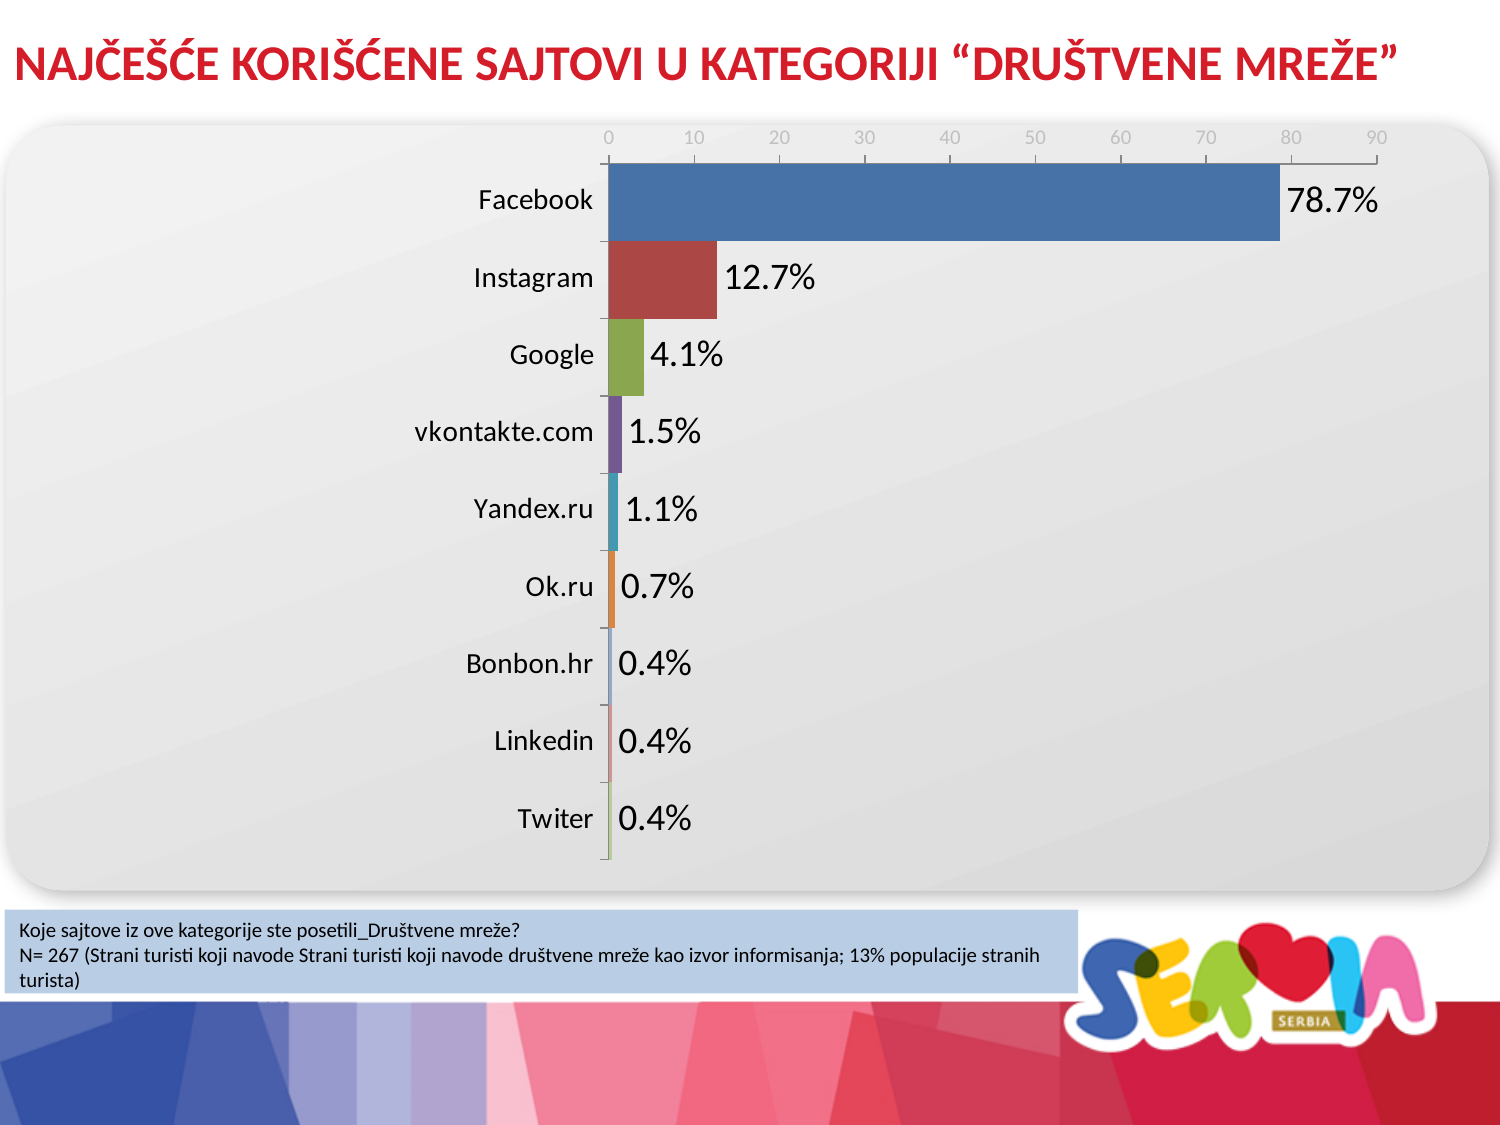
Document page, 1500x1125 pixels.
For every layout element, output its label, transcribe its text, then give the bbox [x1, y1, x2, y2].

text_box Koje sajtove iz ove kategorije ste posetili_Društvene mreže? N= 267 (Strani turisti koji navode Strani turisti koji navode društvene mreže kao izvor informisanja; 13% populacije stranih turista) [4, 909, 1079, 994]
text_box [5, 125, 1489, 894]
picture [0, 912, 1500, 1125]
chart [52, 111, 1448, 884]
text_box NAJČEŠĆE KORIŠĆENE SAJTOVI U KATEGORIJI “DRUŠTVENE MREŽE” [0, 0, 1500, 138]
